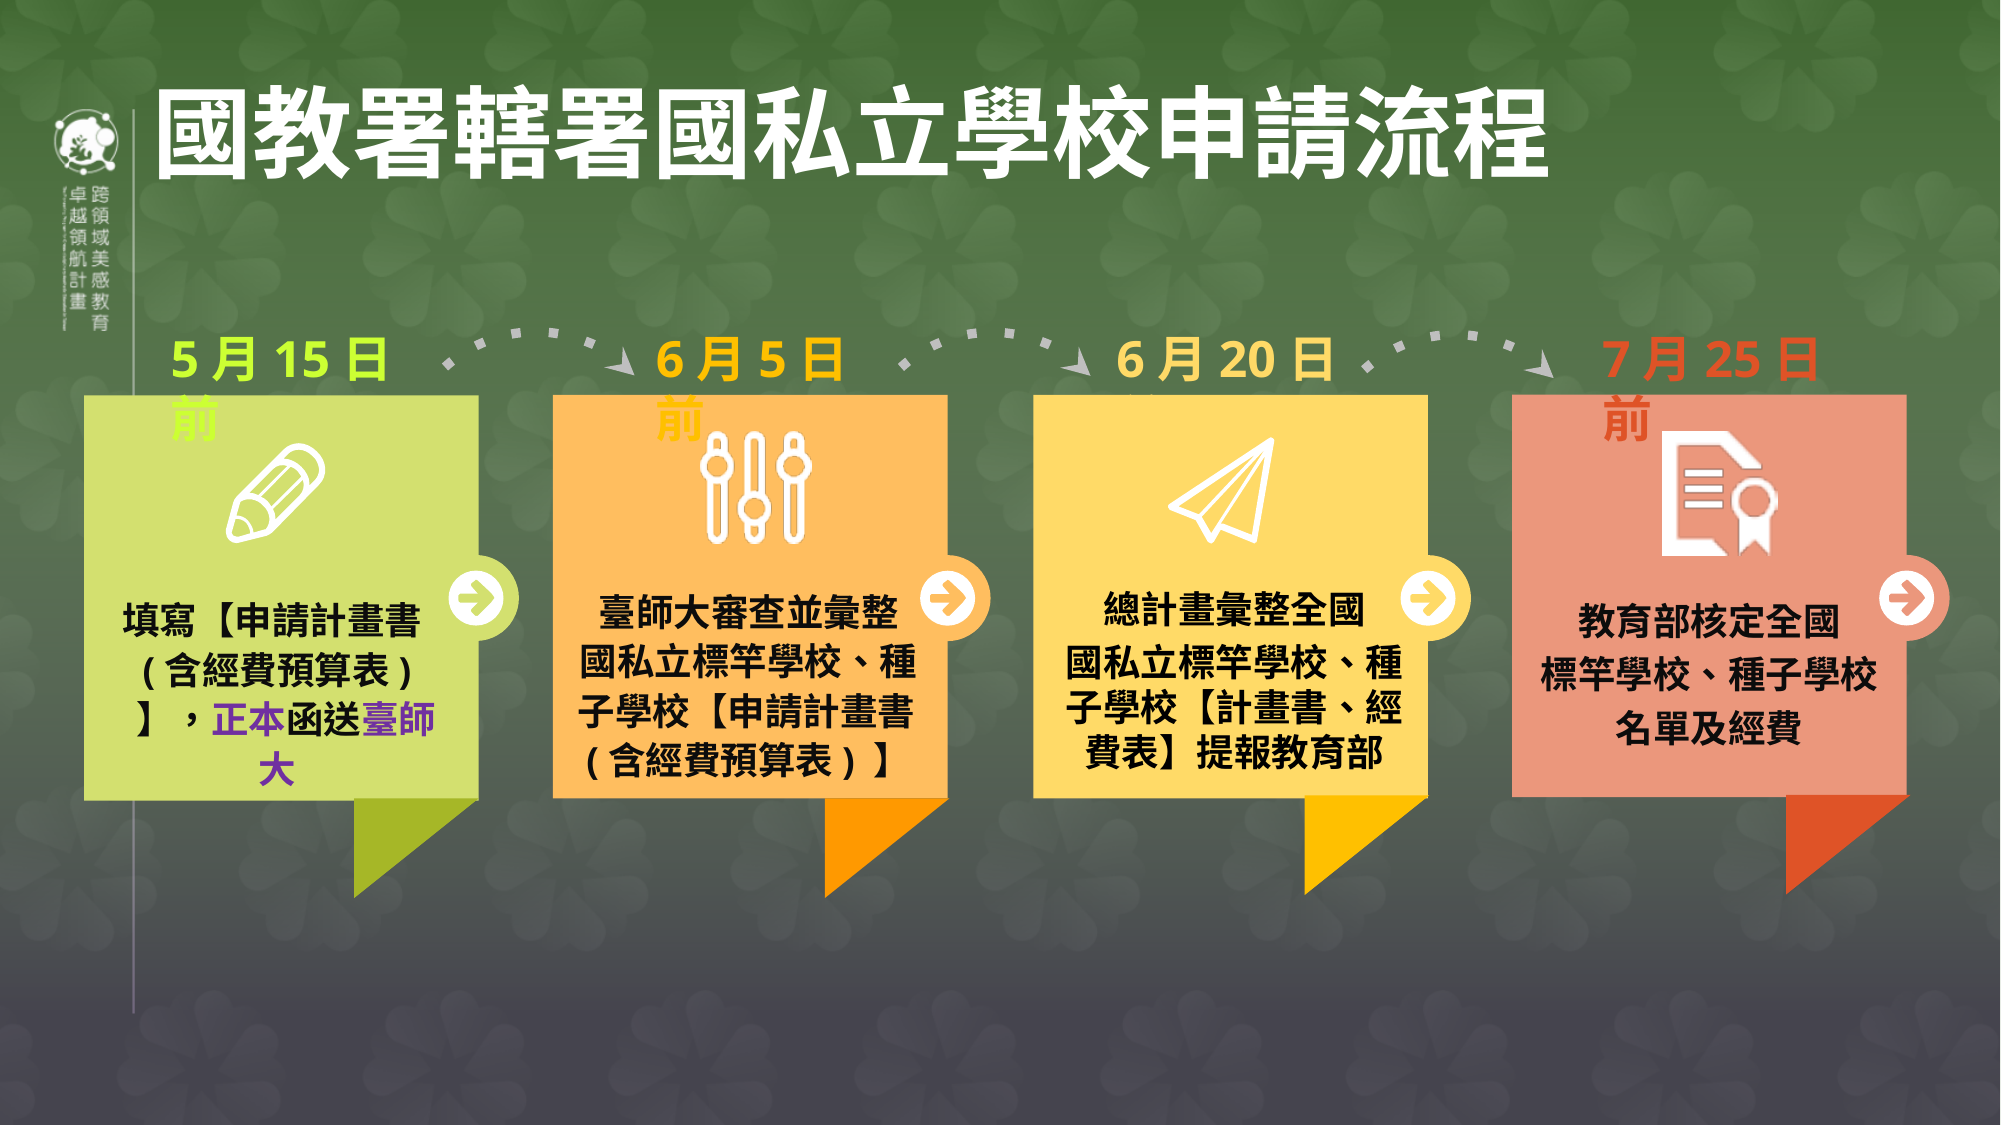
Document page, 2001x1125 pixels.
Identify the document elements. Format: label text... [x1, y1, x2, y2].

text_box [1033, 394, 1430, 896]
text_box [904, 554, 991, 642]
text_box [552, 394, 950, 899]
picture [700, 431, 813, 544]
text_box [83, 394, 479, 899]
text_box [1863, 554, 1950, 642]
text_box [1511, 394, 1911, 895]
text_box 國教署轄署國私立學校申請流程 [137, 37, 1790, 224]
picture [1661, 431, 1779, 556]
text_box [0, 0, 2000, 1125]
text_box 7月25日前 [1586, 320, 1859, 393]
text_box 5月15日前 [155, 319, 428, 393]
text_box [444, 331, 635, 467]
text_box 6月5日前 [640, 320, 883, 393]
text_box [432, 554, 520, 642]
text_box 6月20日前 [1101, 320, 1374, 393]
text_box [1374, 334, 1554, 469]
text_box [900, 332, 1091, 467]
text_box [1384, 554, 1472, 642]
